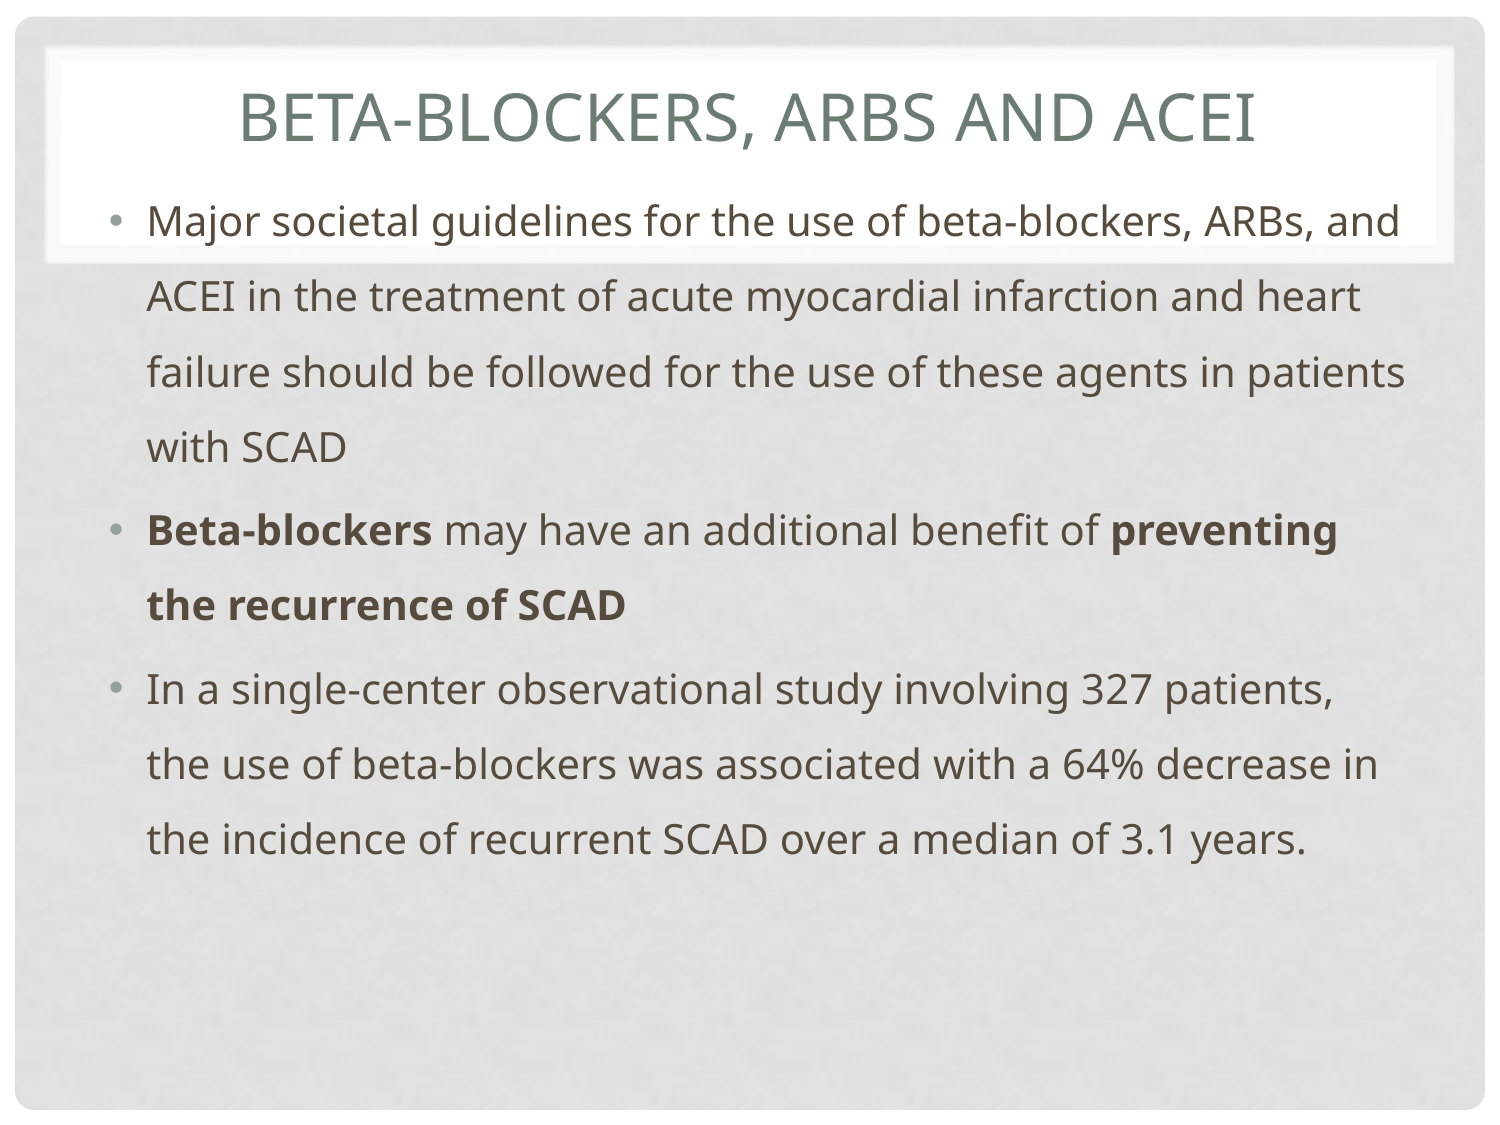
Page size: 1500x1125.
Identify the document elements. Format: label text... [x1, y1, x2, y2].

list Major societal guidelines for the use of beta-blockers, ARBs, and ACEI in the treatment of acute myocardial infarction and heart failure should be followed for the use of these agents in patients with SCAD Beta-blockers may have an additional benefit of preventing the recurrence of SCAD In a single-center observational study involving 327 patients, the use of beta-blockers was associated with a 64% decrease in the incidence of recurrent SCAD over a median of 3.1 years. [75, 162, 1425, 1005]
title Beta-blockers, ARBS and ACEI [69, 66, 1425, 163]
